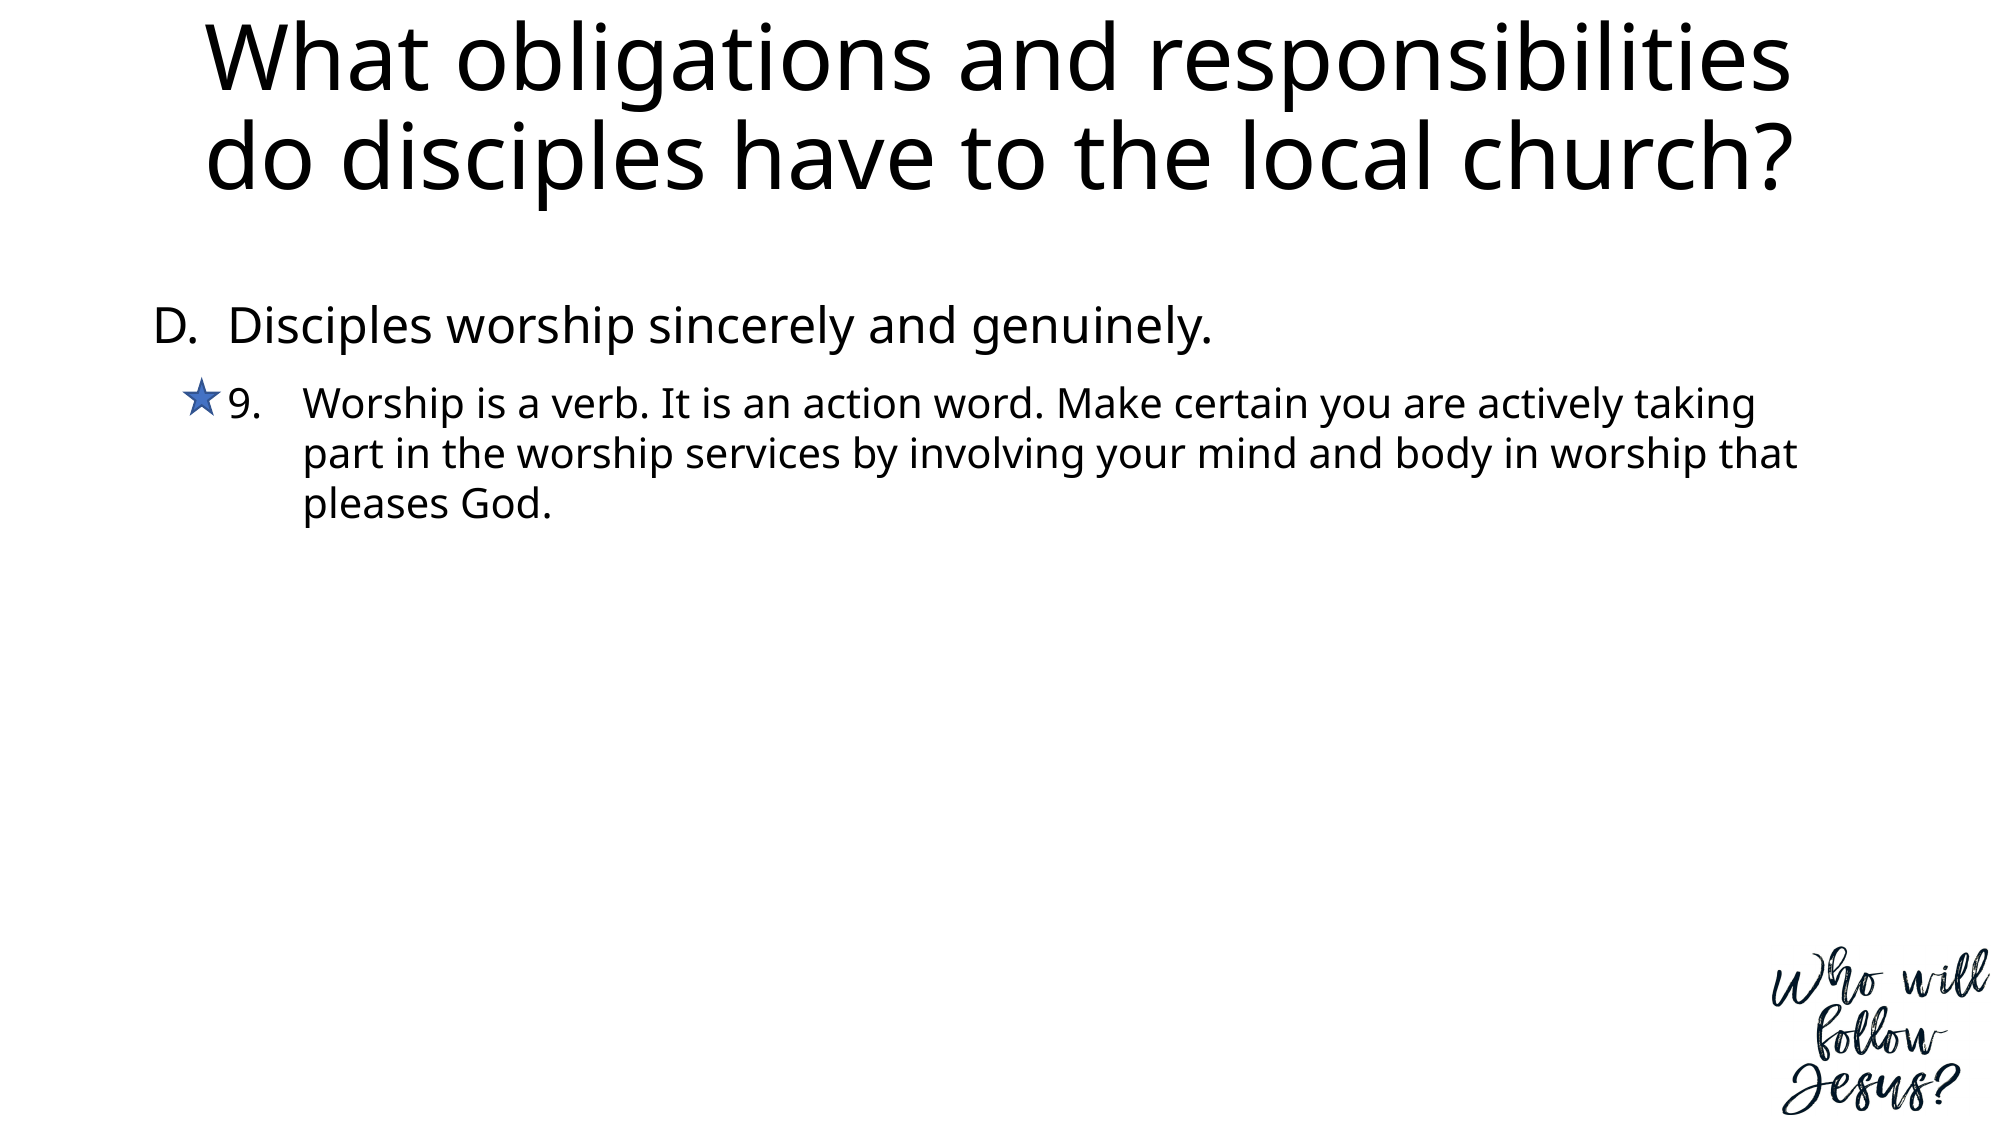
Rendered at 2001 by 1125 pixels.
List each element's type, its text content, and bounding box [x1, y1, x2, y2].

text_box [182, 376, 222, 416]
picture [1771, 945, 1991, 1116]
title What obligations and responsibilities do disciples have to the local church? [137, 1, 1863, 219]
list Disciples worship sincerely and genuinely. Worship is a verb. It is an action word. Make certain you are actively taking part in the worship services by involving your mind and body in worship that pleases God. [137, 286, 1863, 599]
